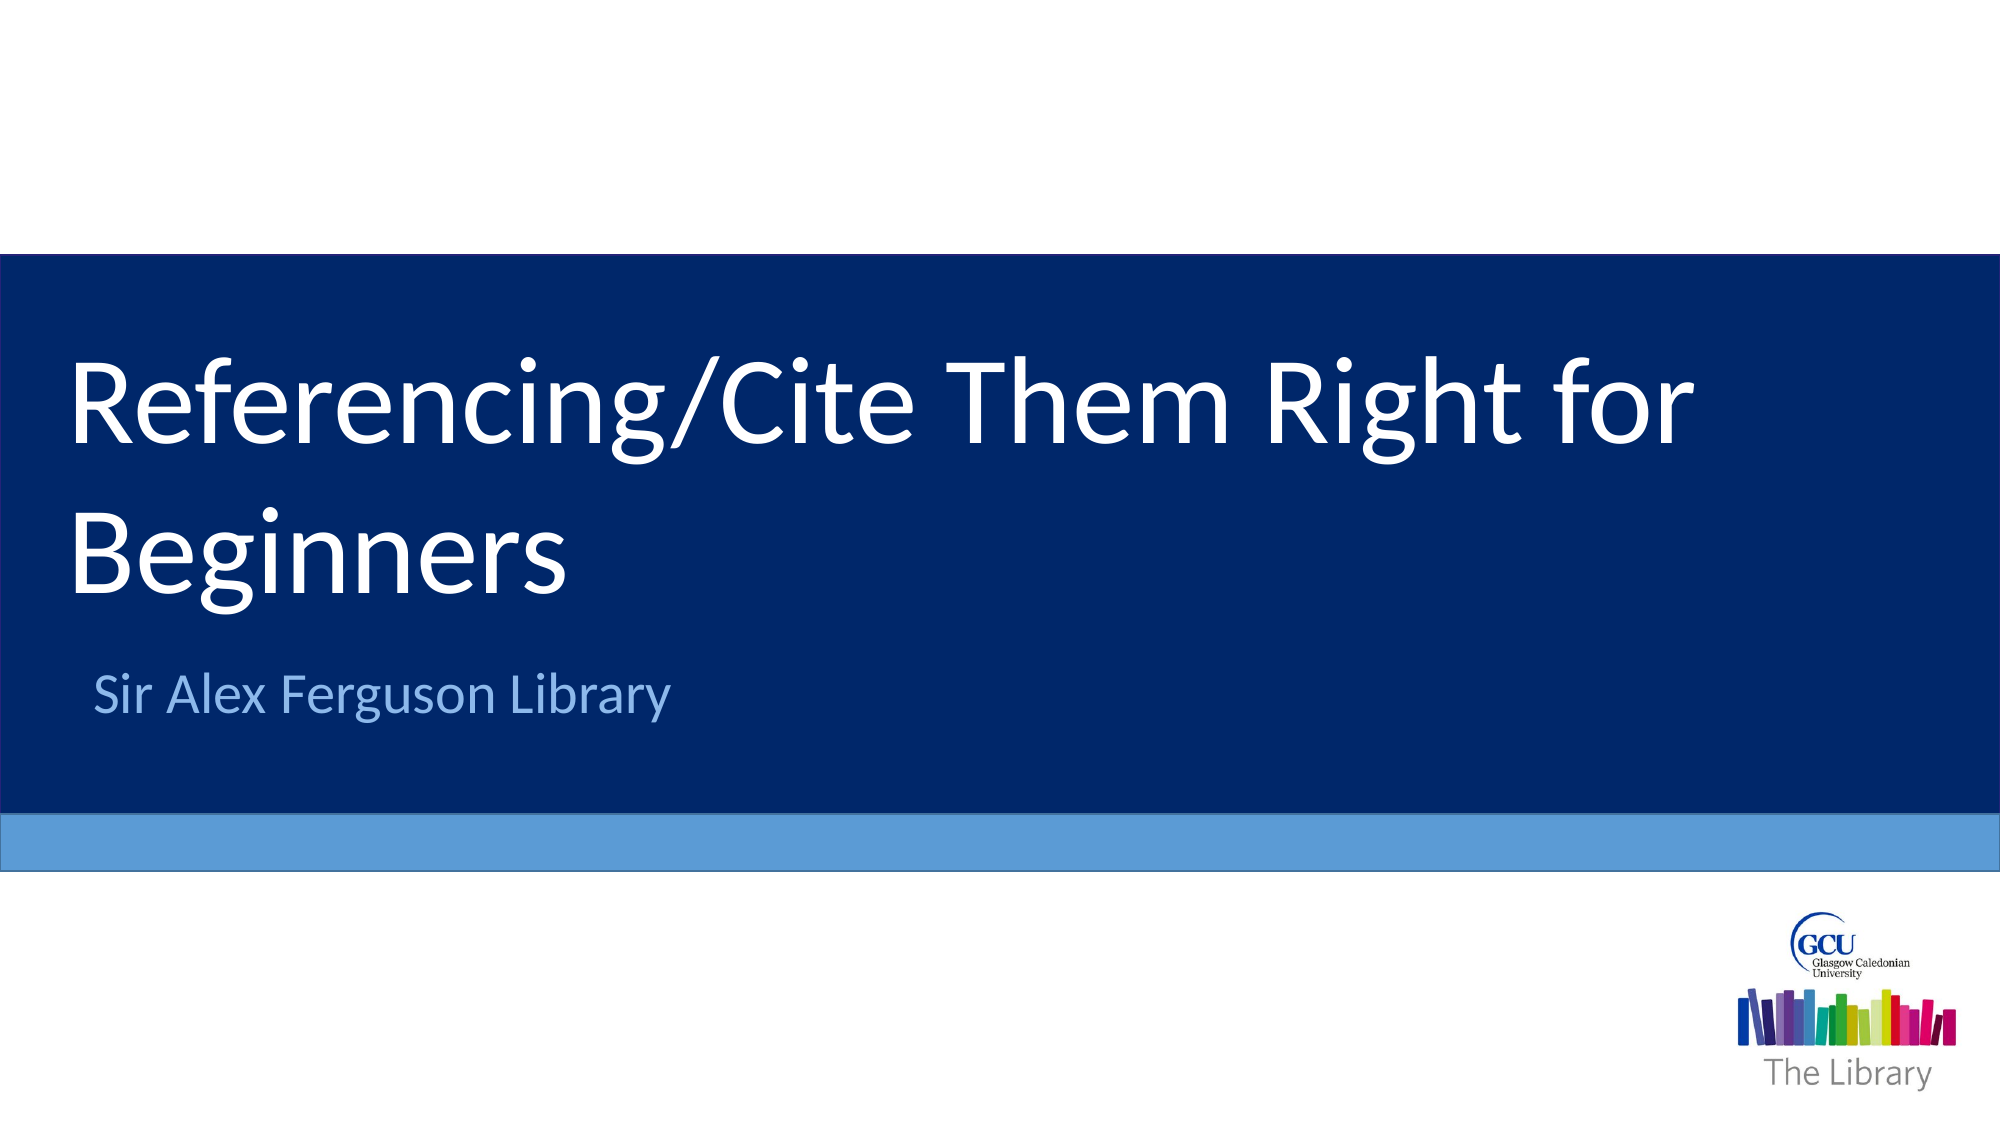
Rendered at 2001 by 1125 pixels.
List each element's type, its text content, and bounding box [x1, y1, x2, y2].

text_box [0, 813, 2000, 872]
text_box [0, 254, 2000, 813]
text_box Sir Alex Ferguson Library [78, 647, 1924, 733]
text_box Referencing/Cite Them Right for Beginners [52, 310, 1898, 626]
picture [1727, 881, 1971, 1125]
